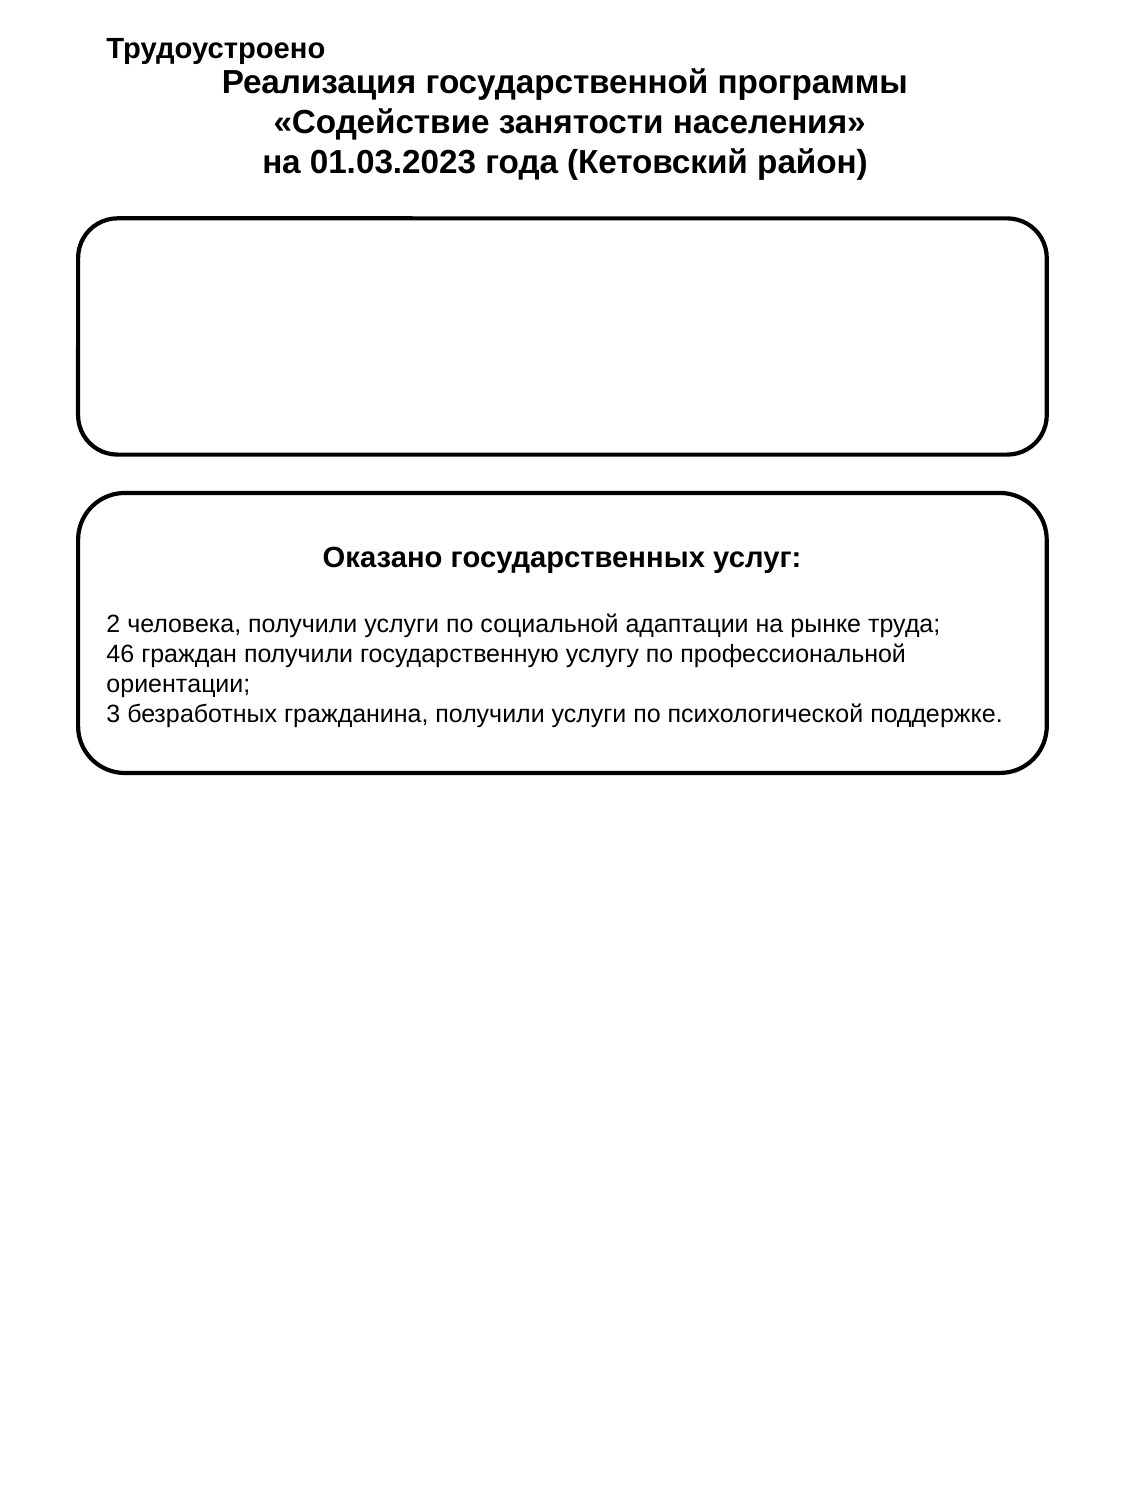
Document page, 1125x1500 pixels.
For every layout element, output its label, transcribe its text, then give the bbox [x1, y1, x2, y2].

text_box Трудоустроено 30 человек, в том числе: 1 гражданин предпенсионного возраста; 1 гражданин с инвалидностью; [75, 216, 1049, 457]
text_box Оказано государственных услуг: 2 человека, получили услуги по социальной адаптации на рынке труда; 46 граждан получили государственную услугу по профессиональной ориентации; 3 безработных гражданина, получили услуги по психологической поддержке. [76, 490, 1049, 776]
text_box Реализация государственной программы «Содействие занятости населения» на 01.03.2023 года (Кетовский район) [84, 53, 1047, 188]
